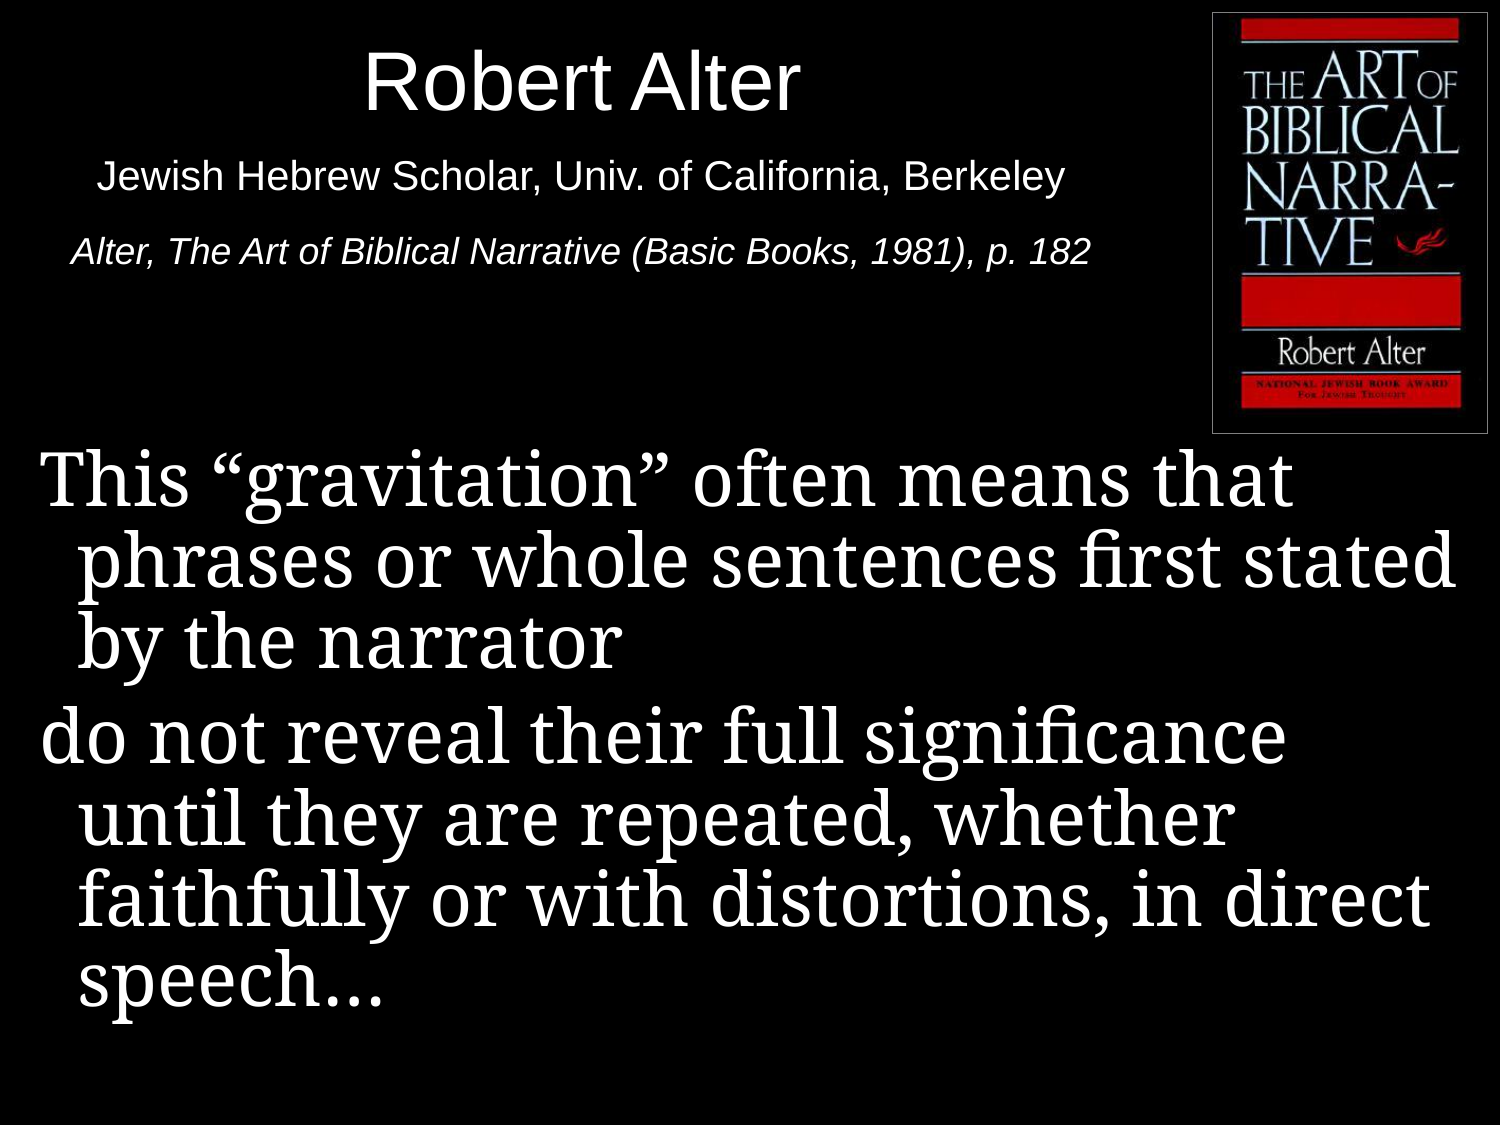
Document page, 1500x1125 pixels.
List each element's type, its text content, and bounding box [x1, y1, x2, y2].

list Alter, The Art of Biblical Narrative (Basic Books, 1981), p. 182 [24, 233, 1138, 426]
list Jewish Hebrew Scholar, Univ. of California, Berkeley [24, 146, 1138, 233]
list This “gravitation” often means that phrases or whole sentences first stated by the narrator do not reveal their full significance until they are repeated, whether faithfully or with distortions, in direct speech… [24, 433, 1476, 1110]
picture [1212, 12, 1488, 435]
title Robert Alter [27, 19, 1138, 143]
